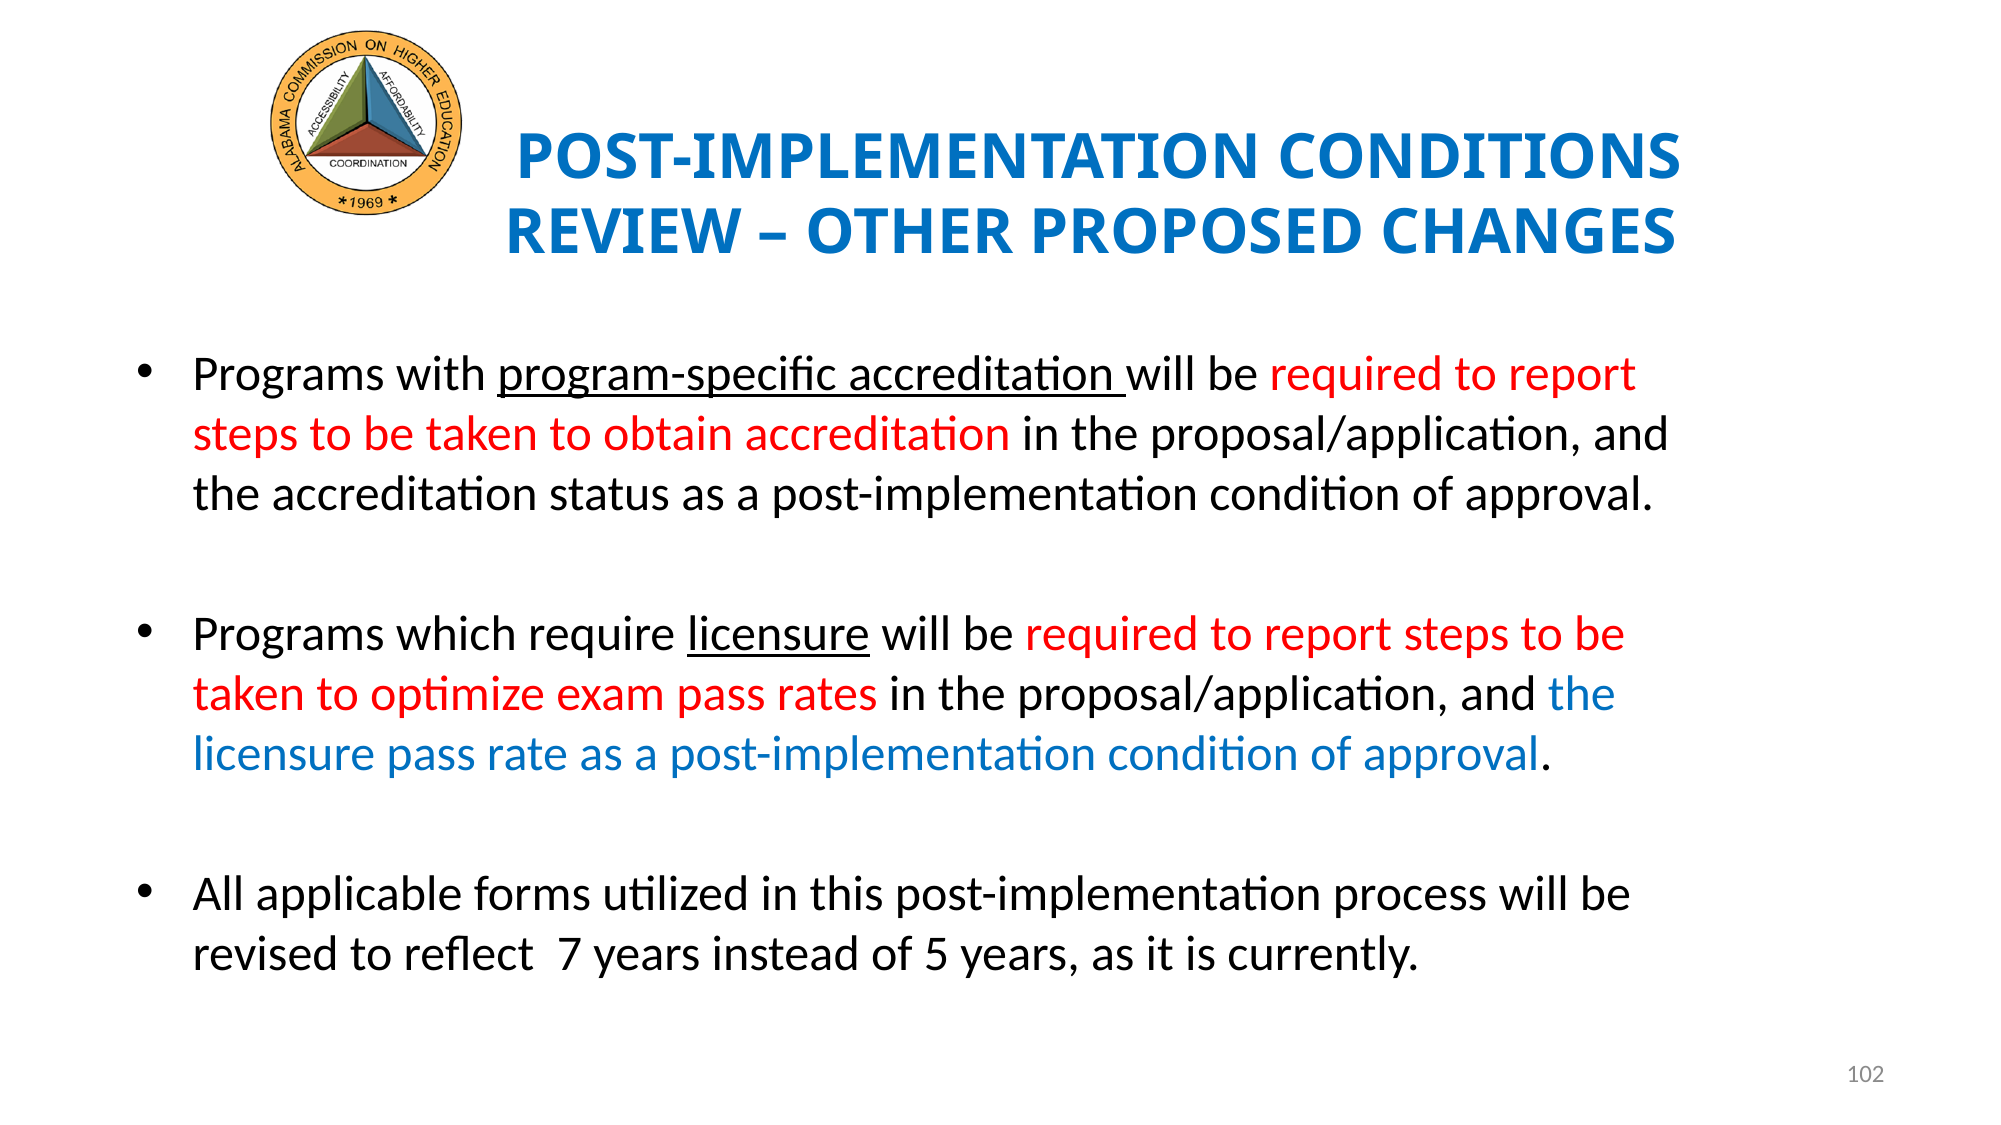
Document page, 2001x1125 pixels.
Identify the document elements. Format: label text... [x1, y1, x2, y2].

slide_number 102 [1433, 1042, 1900, 1103]
list Programs with program-specific accreditation will be required to report steps to be taken to obtain accreditation in the proposal/application, and the accreditation status as a post-implementation condition of approval. Programs which require licensure will be required to report steps to be taken to optimize exam pass rates in the proposal/application, and the licensure pass rate as a post-implementation condition of approval. All applicable forms utilized in this post-implementation process will be revised to reflect 7 years instead of 5 years, as it is currently. [121, 263, 1761, 987]
title POST-IMPLEMENTATION CONDITIONS REVIEW – OTHER PROPOSED CHANGES [437, 28, 1761, 263]
picture [267, 27, 463, 216]
